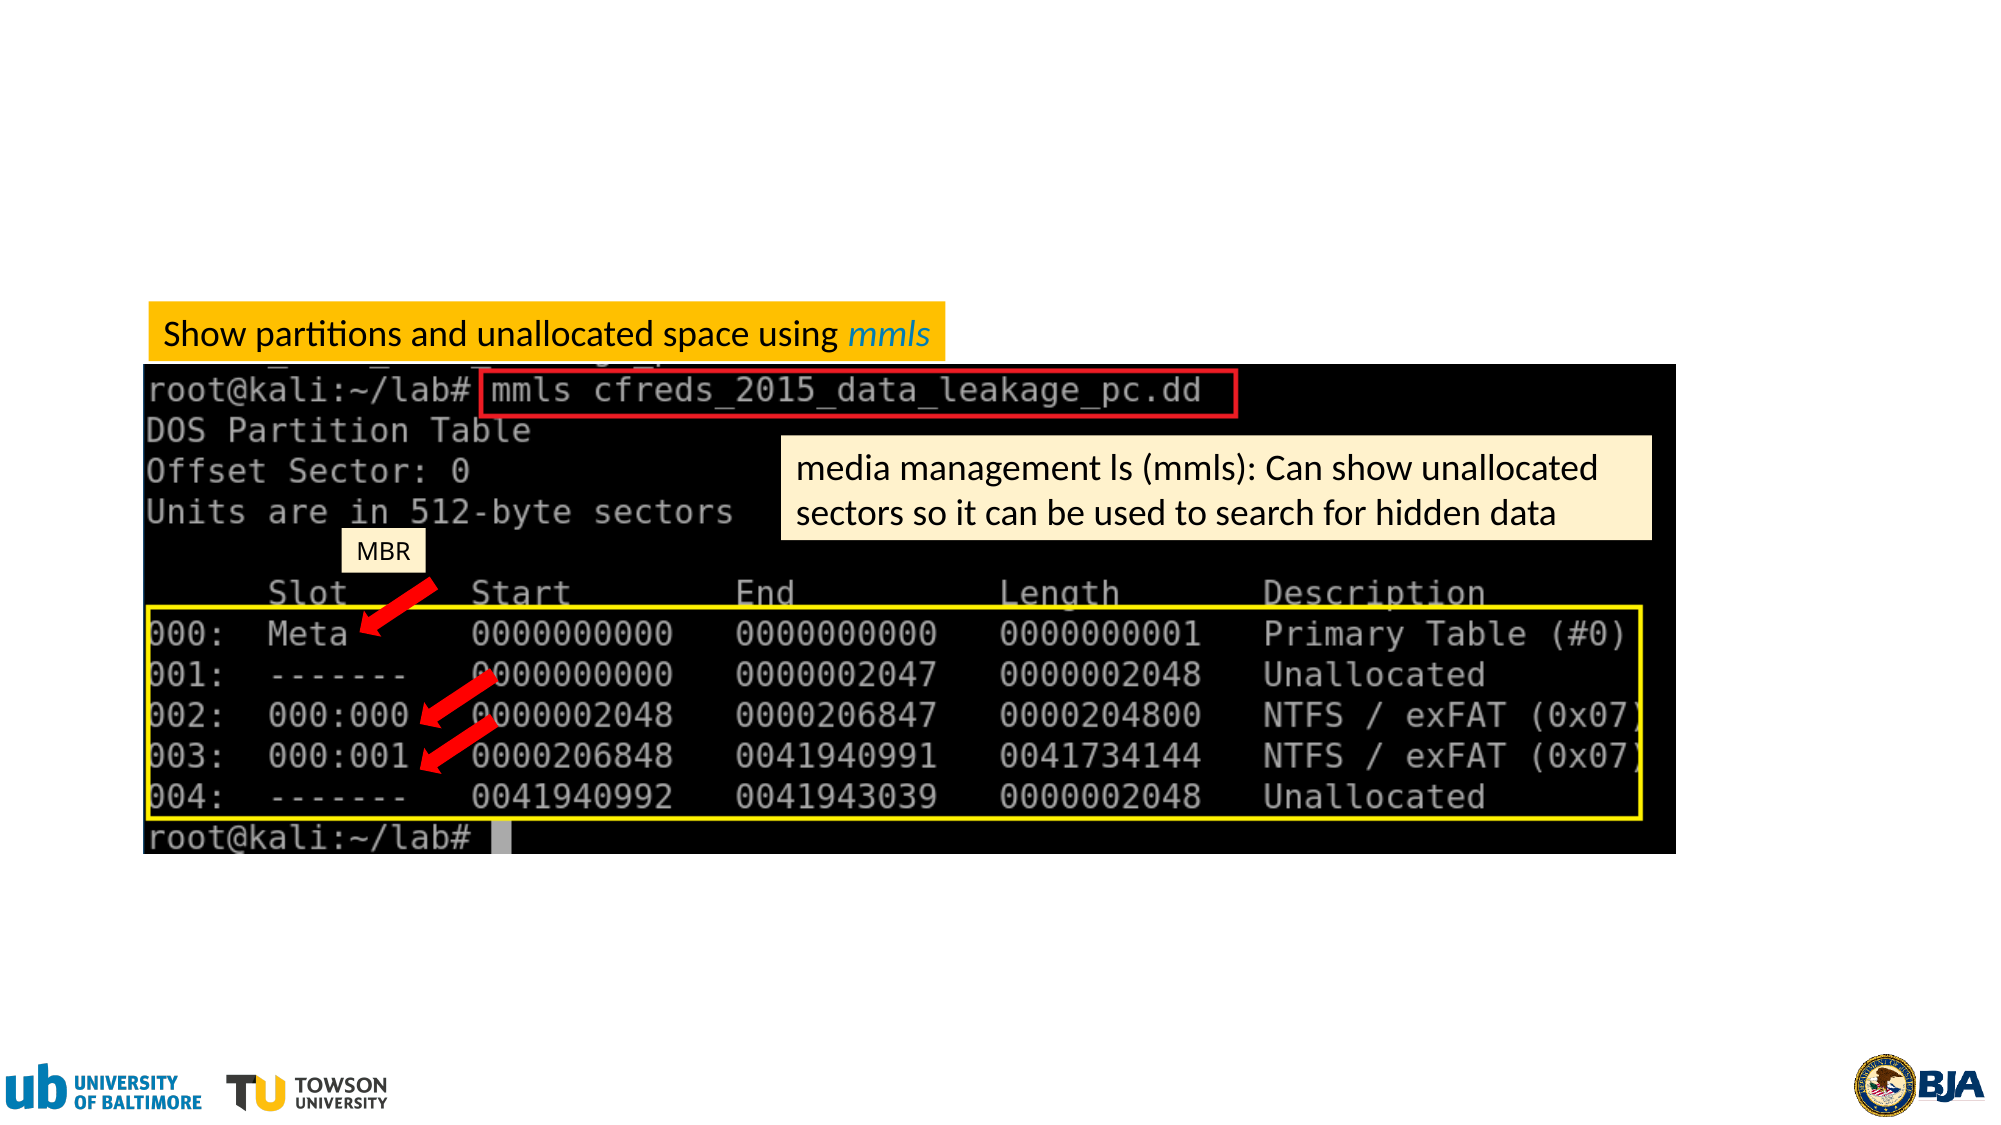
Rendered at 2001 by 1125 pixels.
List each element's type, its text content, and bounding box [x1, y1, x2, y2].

picture [1854, 1054, 1986, 1117]
text_box Show partitions and unallocated space using mmls [148, 301, 946, 362]
picture [143, 364, 1676, 854]
picture [0, 1031, 407, 1125]
